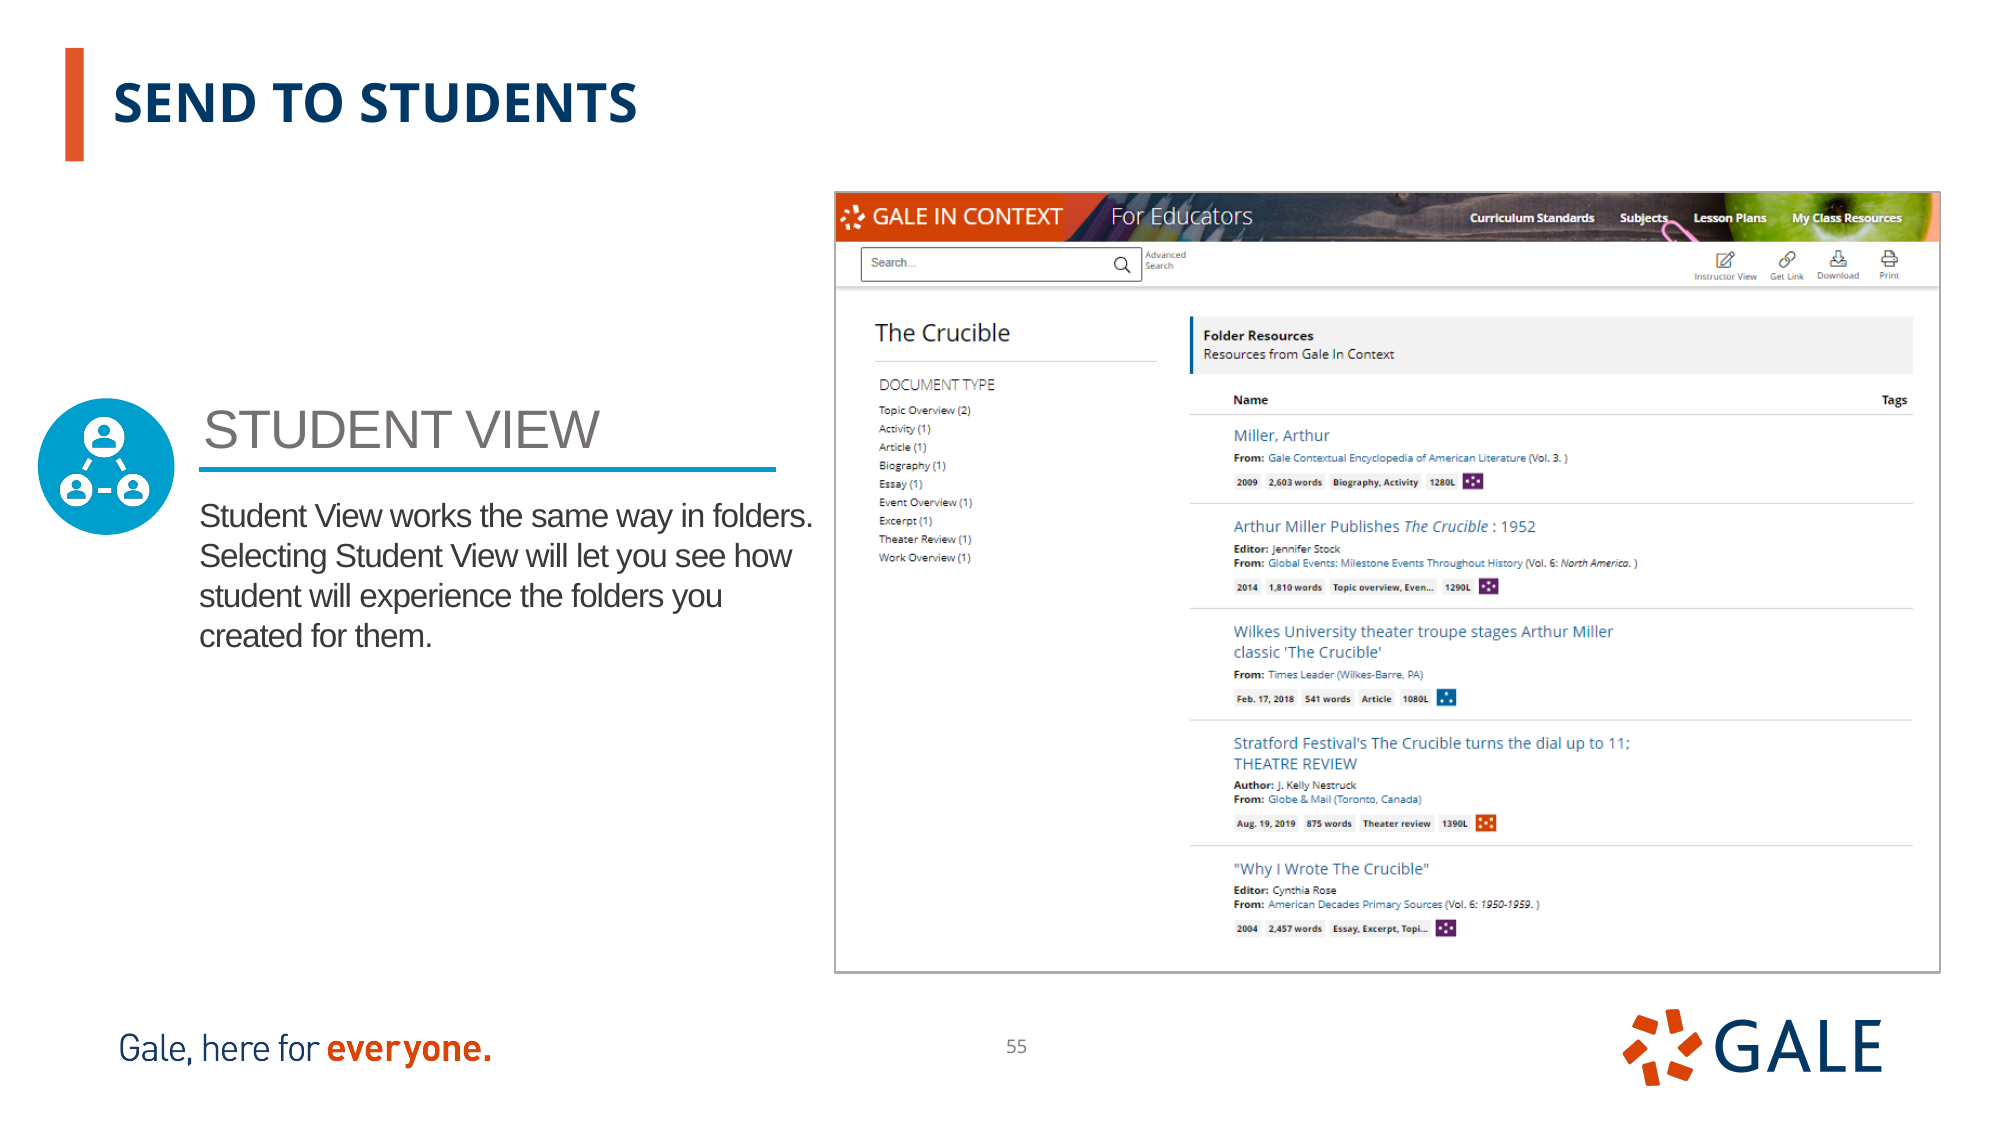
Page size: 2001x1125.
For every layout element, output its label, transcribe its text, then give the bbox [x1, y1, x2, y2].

title SEND TO STUDENTS [98, 48, 1979, 162]
picture [1622, 1009, 1882, 1086]
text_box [37, 387, 832, 664]
picture [836, 193, 1939, 972]
slide_number 55 [986, 1027, 1047, 1088]
picture [91, 1009, 529, 1086]
